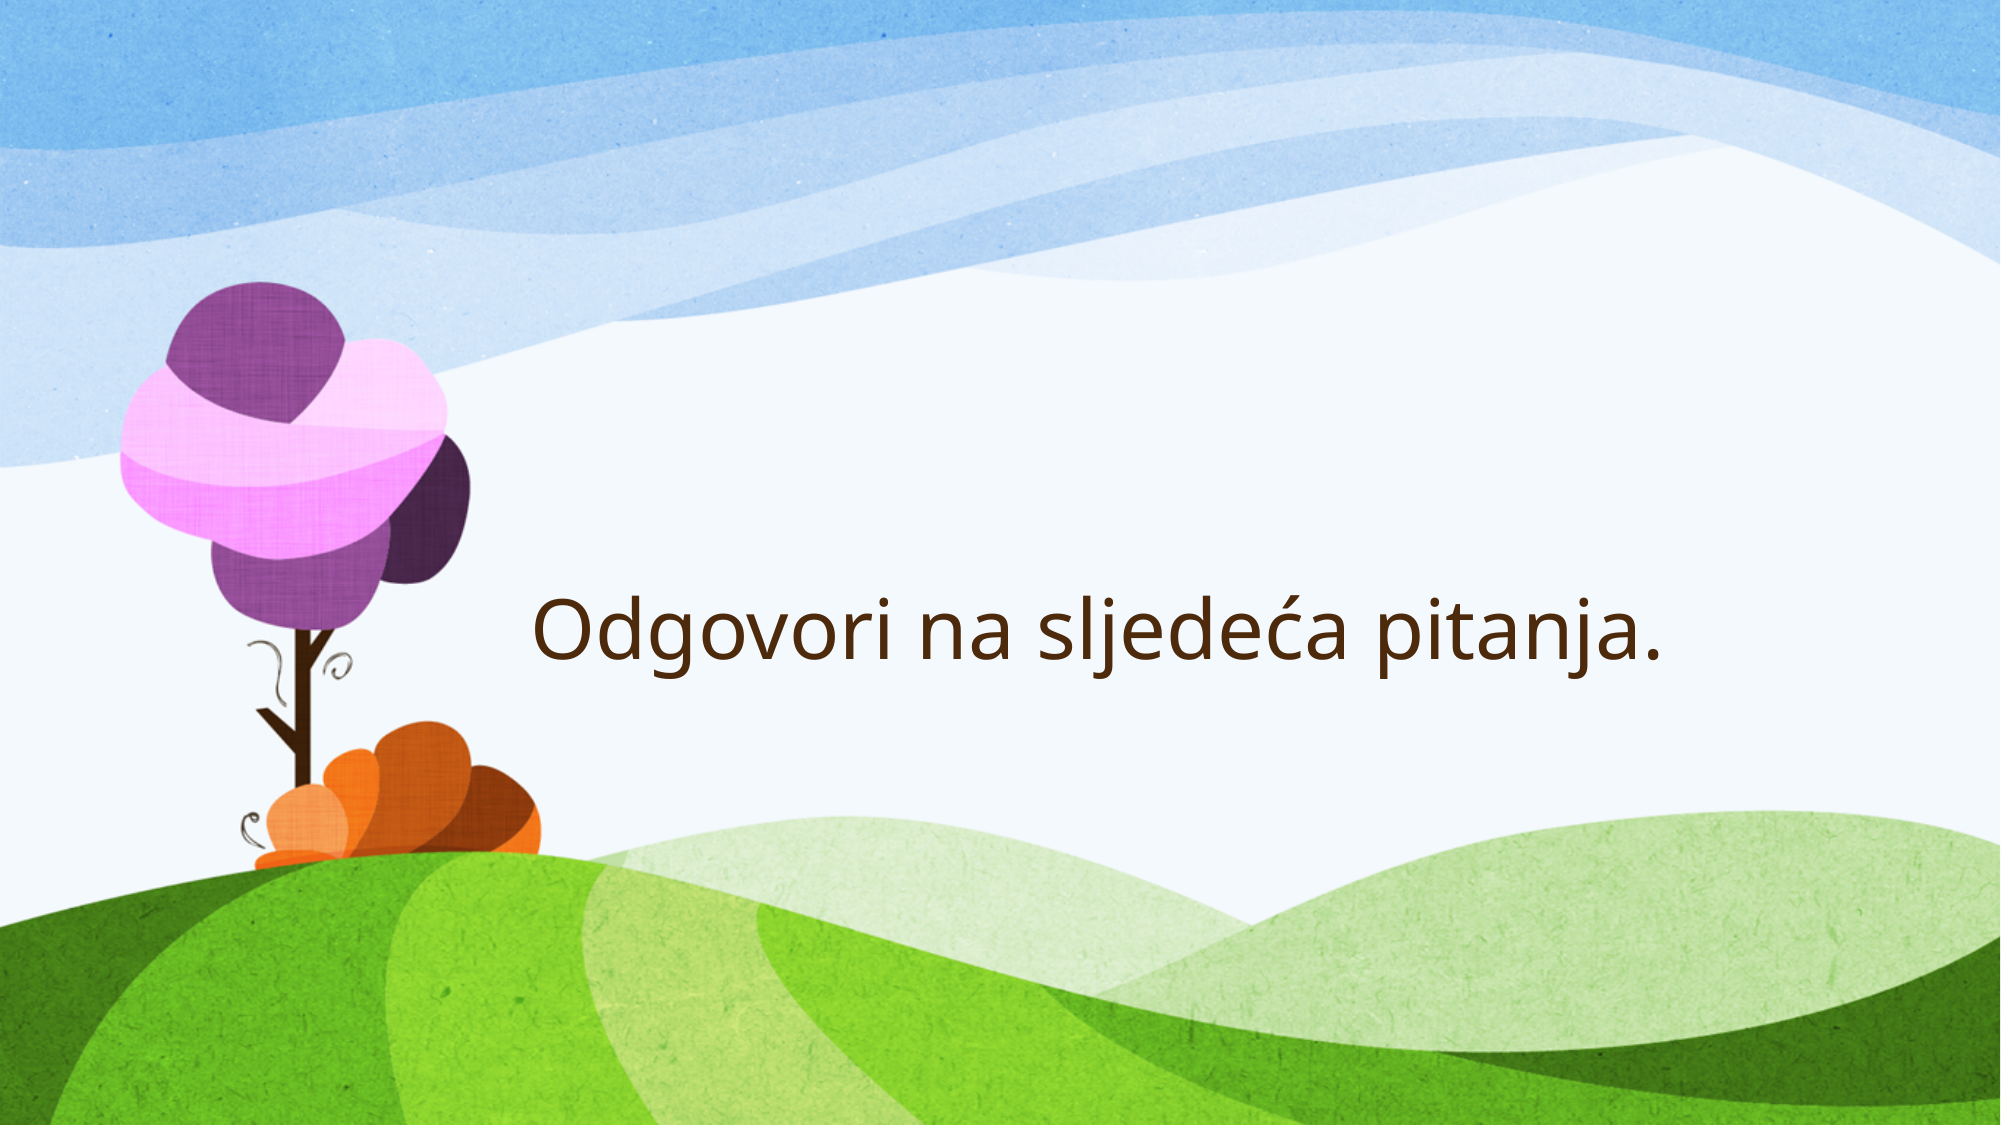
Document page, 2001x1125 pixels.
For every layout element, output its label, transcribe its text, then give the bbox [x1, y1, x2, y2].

title Odgovori na sljedeća pitanja. [472, 403, 1825, 684]
picture [0, 0, 2001, 1125]
